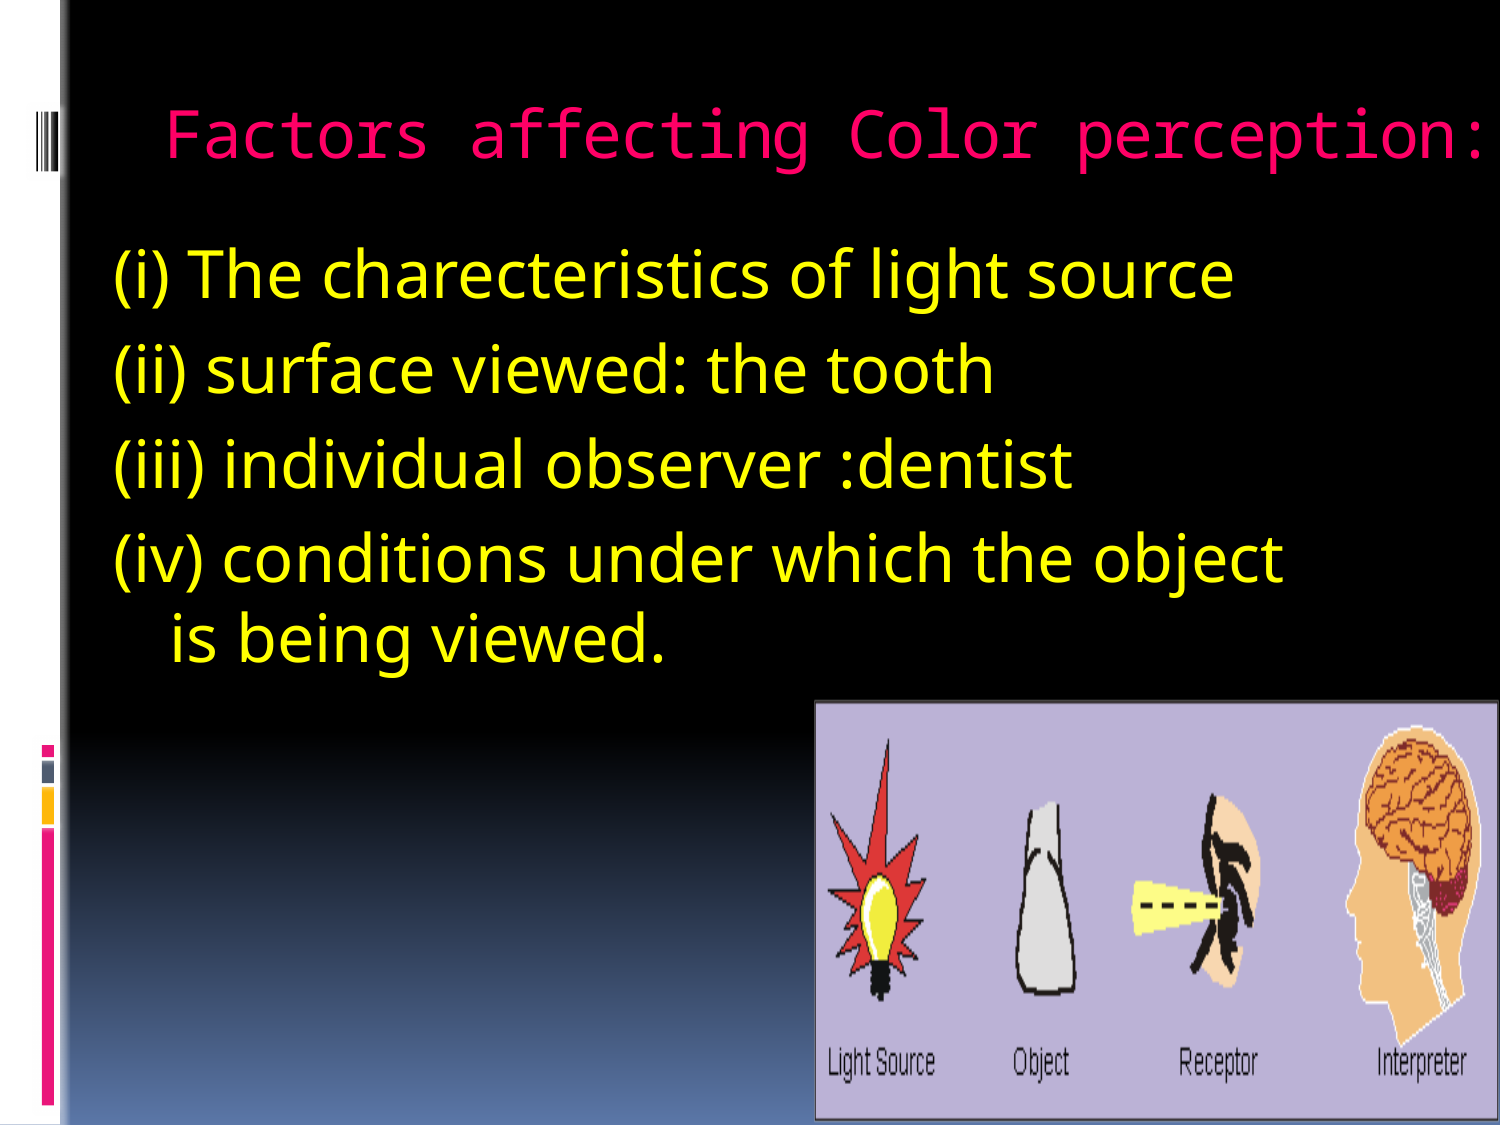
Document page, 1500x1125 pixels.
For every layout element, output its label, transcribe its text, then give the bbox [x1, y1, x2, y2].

title Factors affecting Color perception: [150, 83, 1500, 234]
picture [811, 696, 1500, 1125]
list (i) The charecteristics of light source (ii) surface viewed: the tooth (iii) individual observer :dentist (iv) conditions under which the object is being viewed. [87, 224, 1363, 975]
